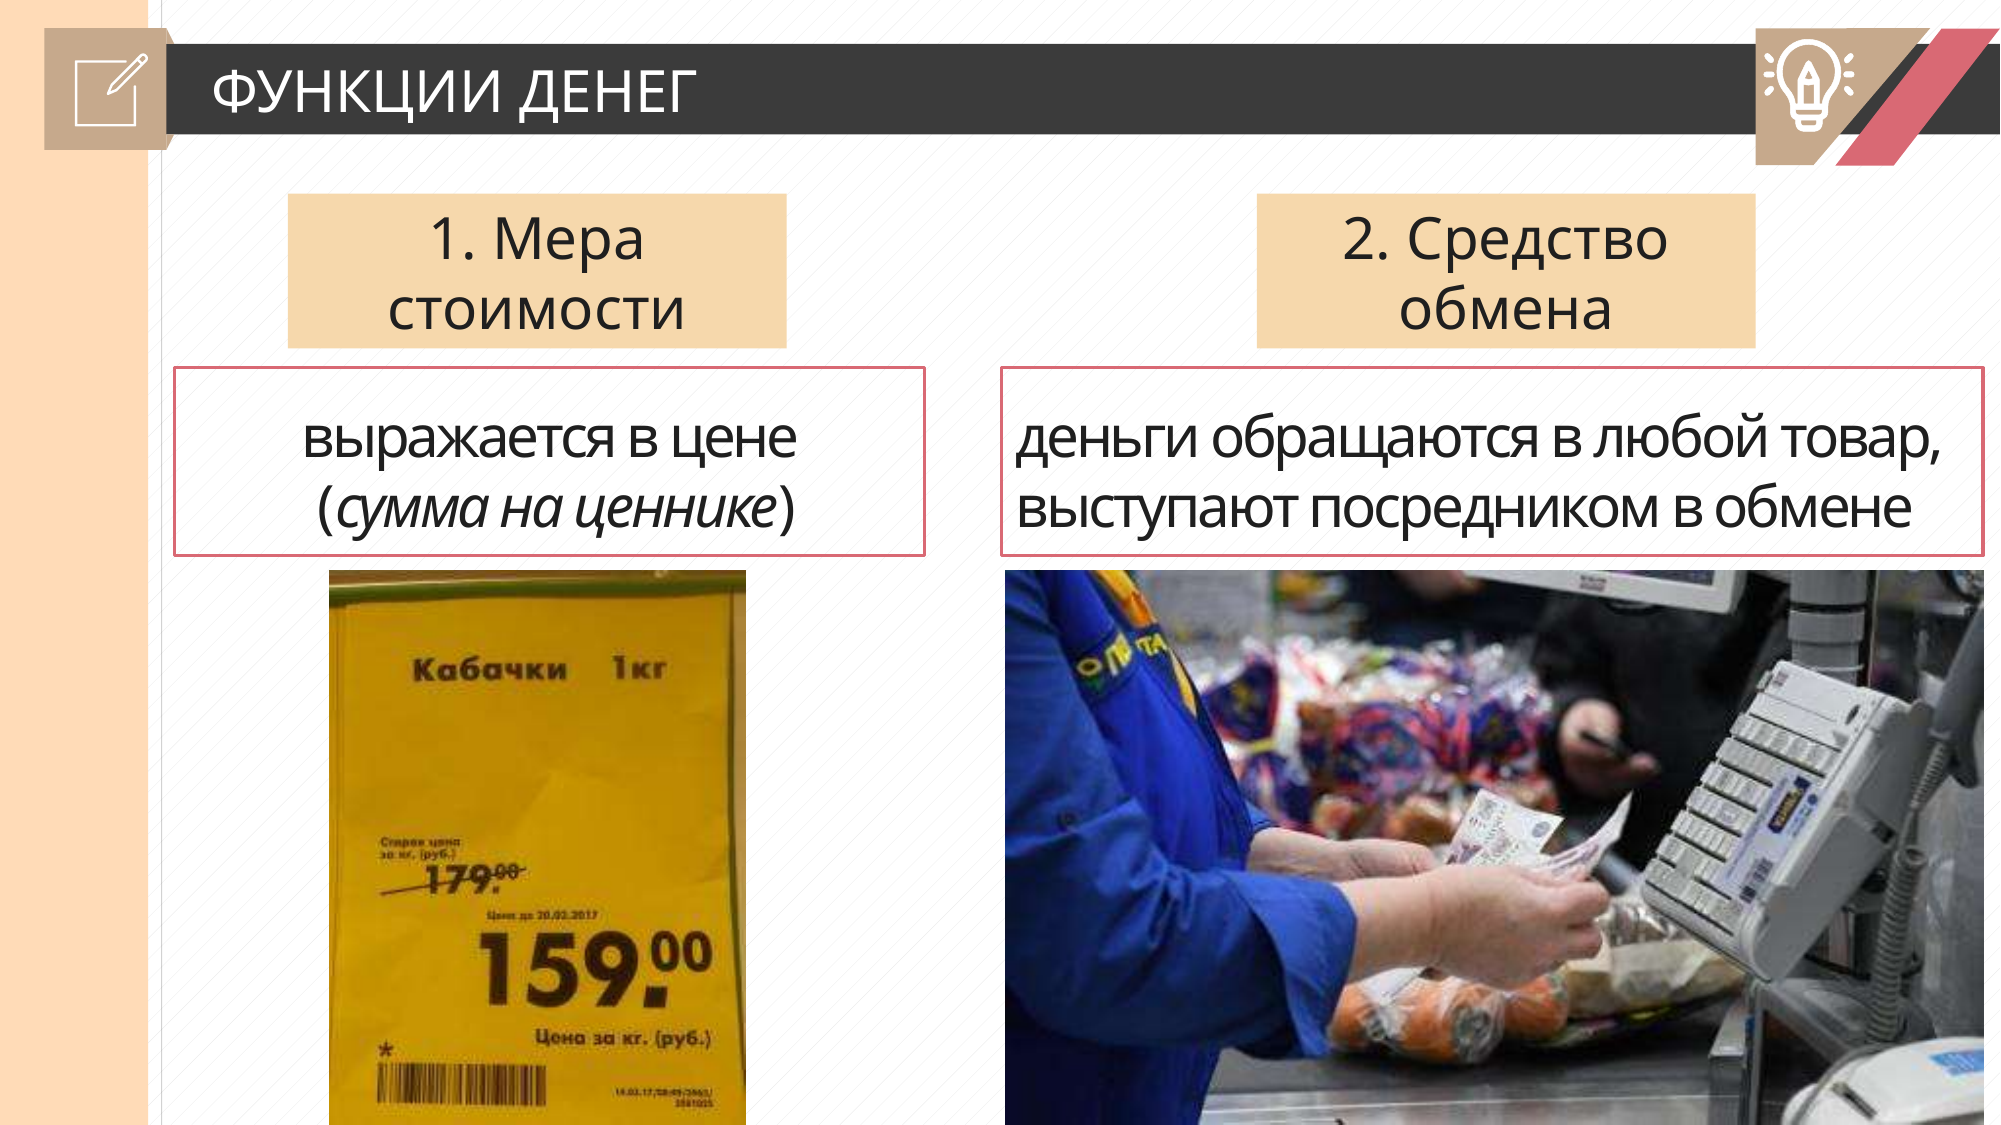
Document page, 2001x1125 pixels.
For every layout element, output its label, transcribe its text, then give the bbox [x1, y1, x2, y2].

text_box 1. Мера стоимости [287, 193, 787, 349]
text_box выражается в цене (сумма на ценнике) [174, 367, 925, 556]
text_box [1755, 28, 2000, 166]
picture [1005, 570, 1984, 1125]
picture [329, 570, 746, 1125]
text_box [175, 43, 1755, 135]
text_box ФУНКЦИИ ДЕНЕГ [210, 53, 1755, 125]
text_box 2. Средство обмена [1256, 193, 1756, 349]
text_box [44, 28, 175, 150]
text_box деньги обращаются в любой товар, выступают посредником в обмене [1001, 367, 1984, 556]
text_box [0, 0, 149, 1125]
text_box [1763, 39, 1855, 132]
